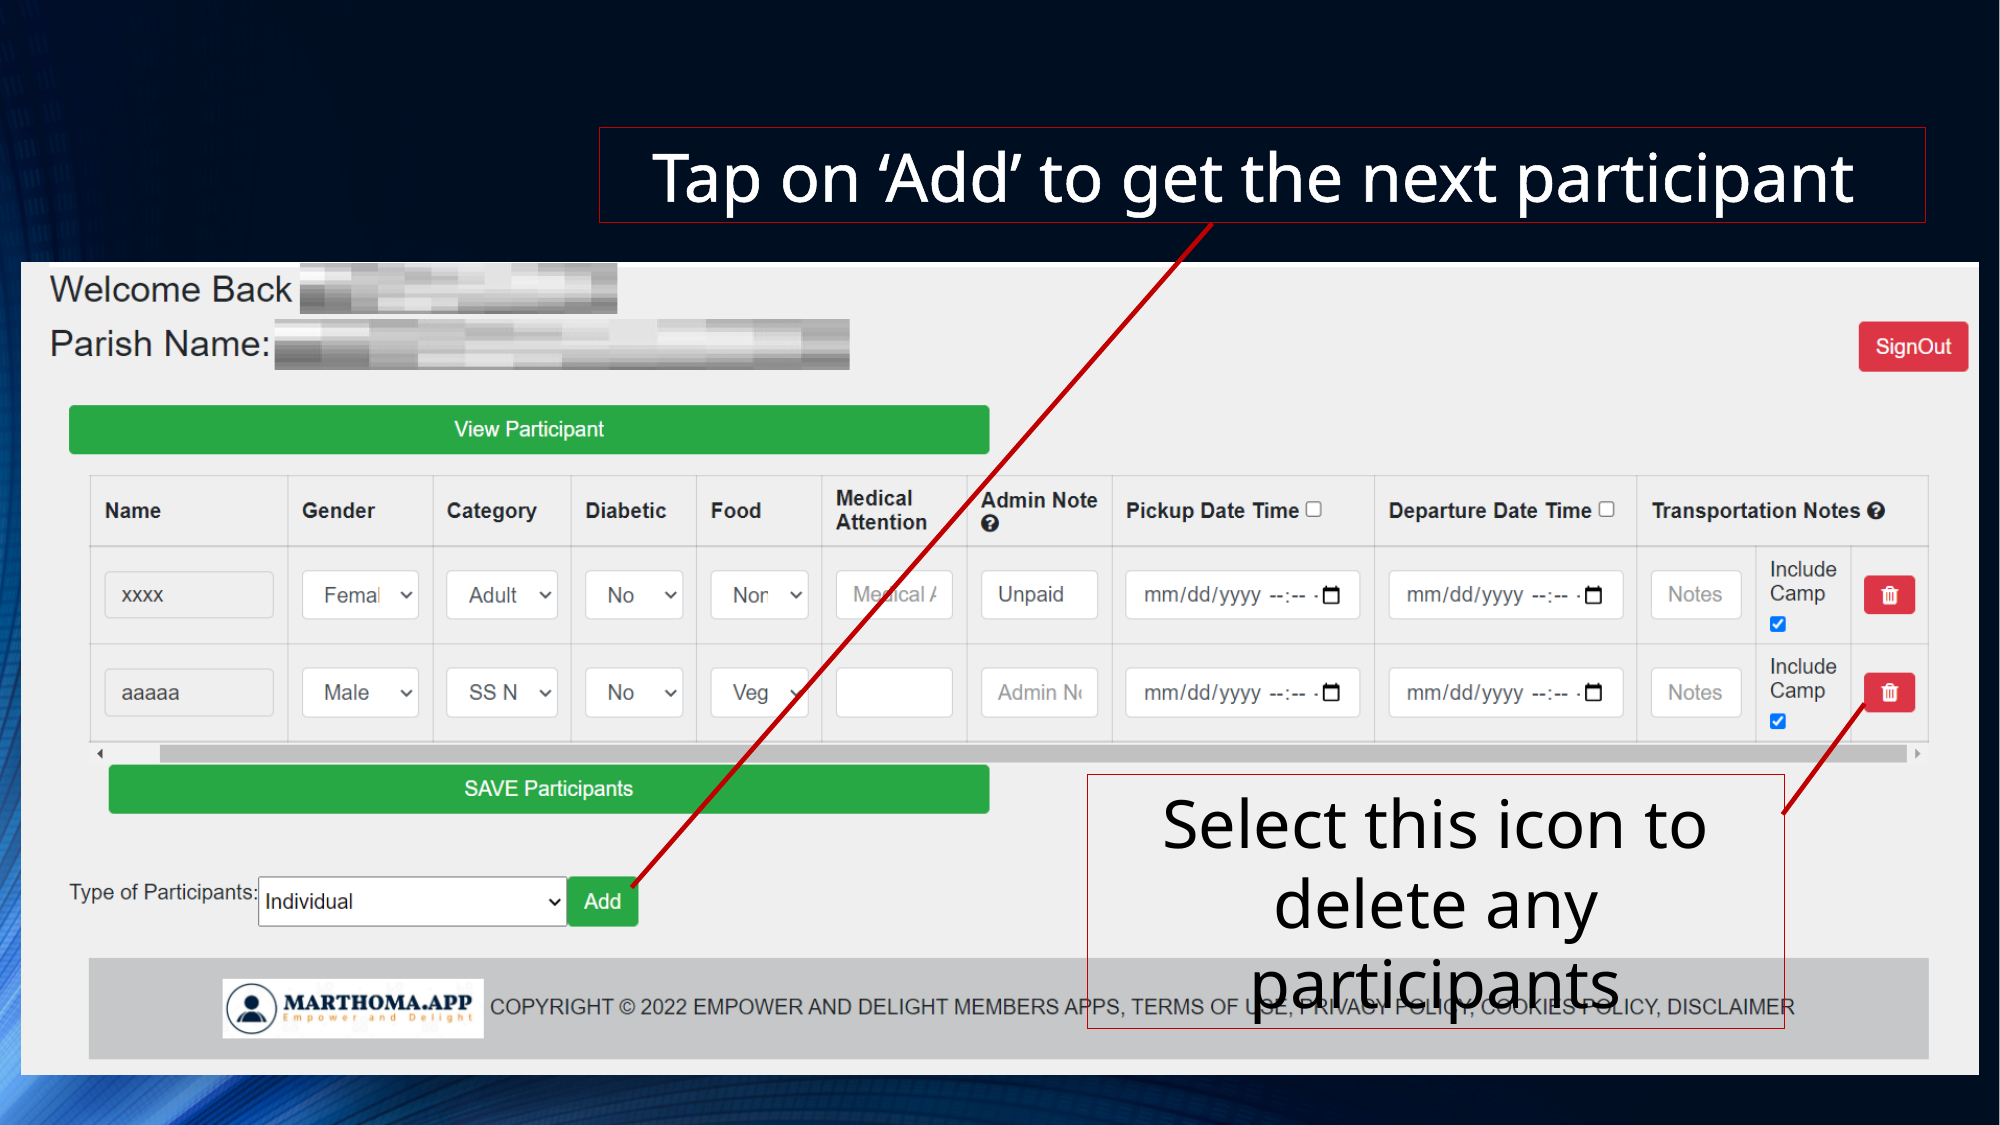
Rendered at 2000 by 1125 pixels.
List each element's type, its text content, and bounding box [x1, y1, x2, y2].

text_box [631, 223, 1213, 888]
text_box Tap on ‘Add’ to get the next participant [599, 127, 1926, 223]
picture [0, 0, 2000, 1125]
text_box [1782, 703, 1865, 815]
